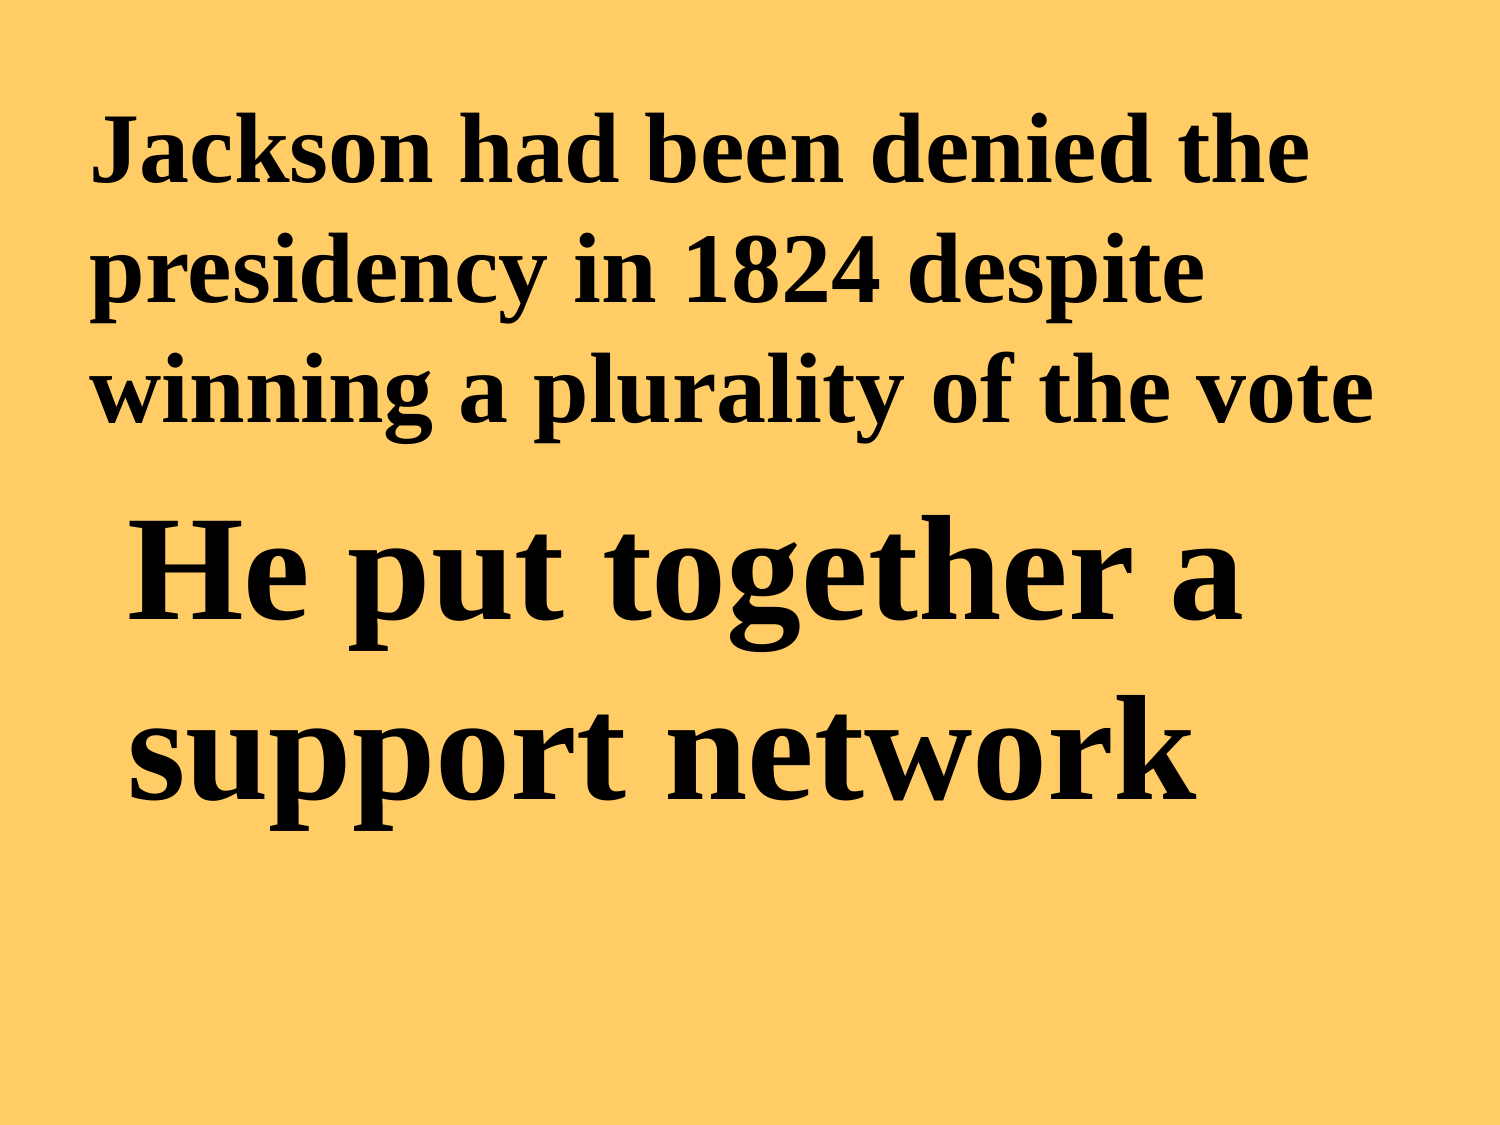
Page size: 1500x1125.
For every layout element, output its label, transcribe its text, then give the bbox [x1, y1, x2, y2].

text_box He put together a support network [112, 462, 1500, 838]
text_box Jackson had been denied the presidency in 1824 despite winning a plurality of the vote [74, 75, 1413, 450]
